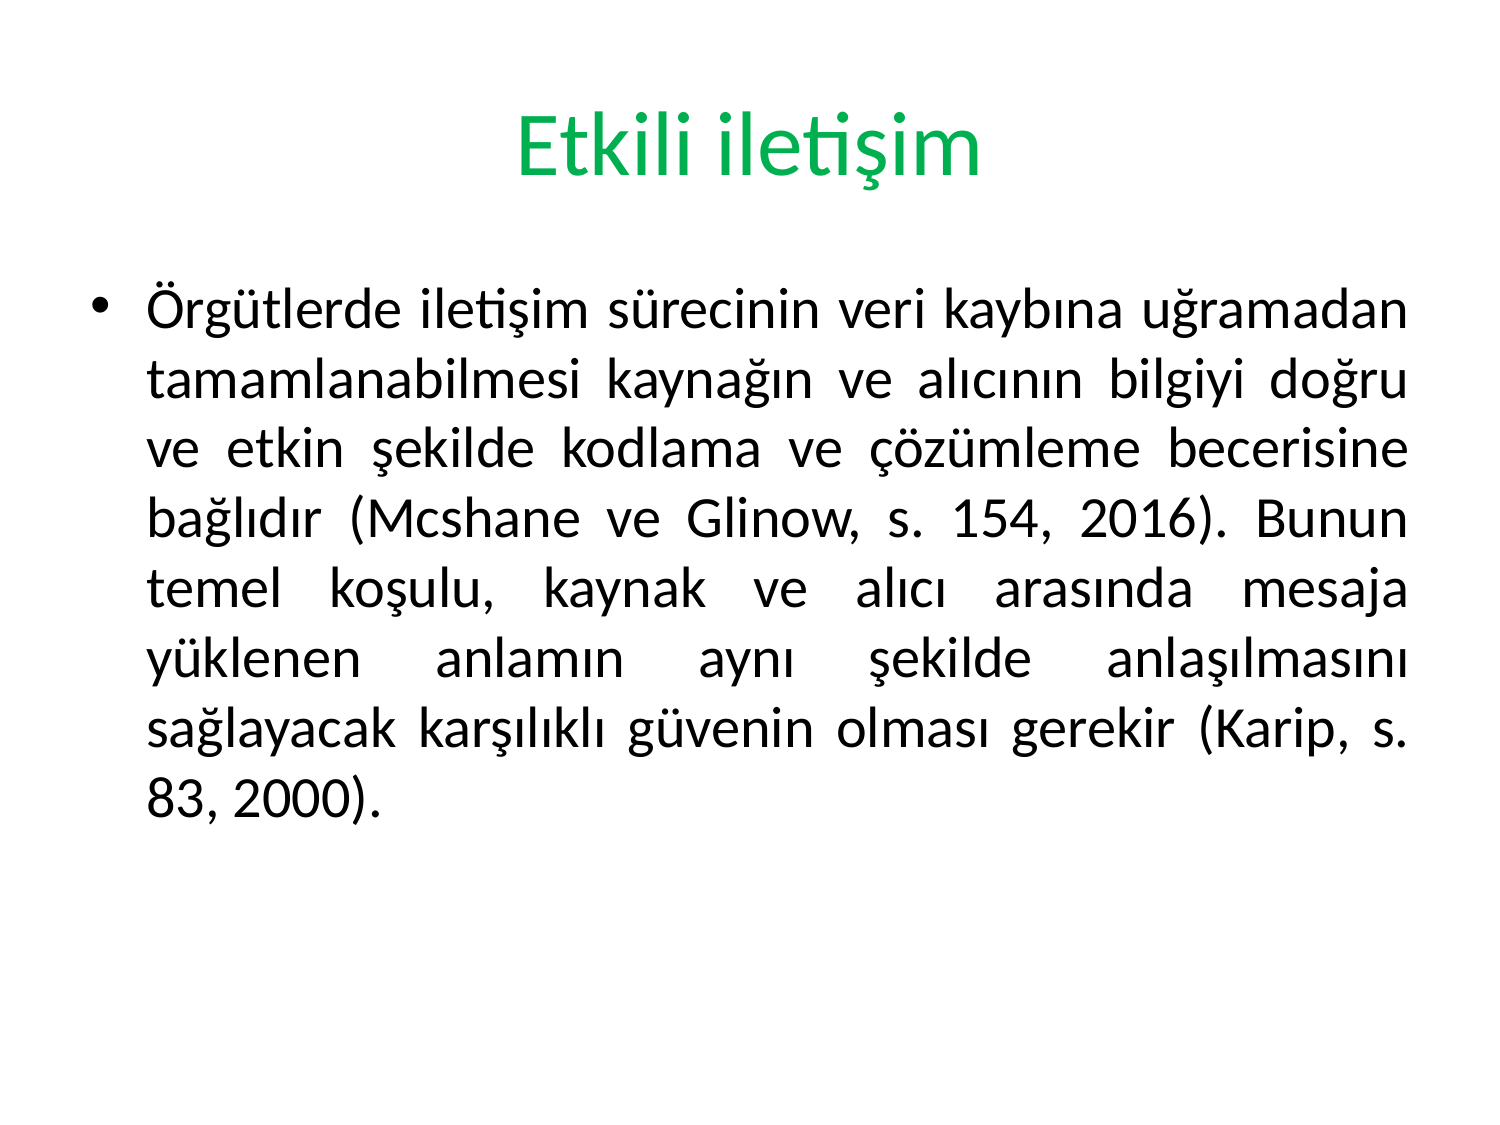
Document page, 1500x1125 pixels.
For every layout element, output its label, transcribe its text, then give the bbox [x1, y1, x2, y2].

title Etkili iletişim [75, 45, 1425, 233]
list Örgütlerde iletişim sürecinin veri kaybına uğramadan tamamlanabilmesi kaynağın ve alıcının bilgiyi doğru ve etkin şekilde kodlama ve çözümleme becerisine bağlıdır (Mcshane ve Glinow, s. 154, 2016). Bunun temel koşulu, kaynak ve alıcı arasında mesaja yüklenen anlamın aynı şekilde anlaşılmasını sağlayacak karşılıklı güvenin olması gerekir (Karip, s. 83, 2000). [75, 262, 1425, 1005]
